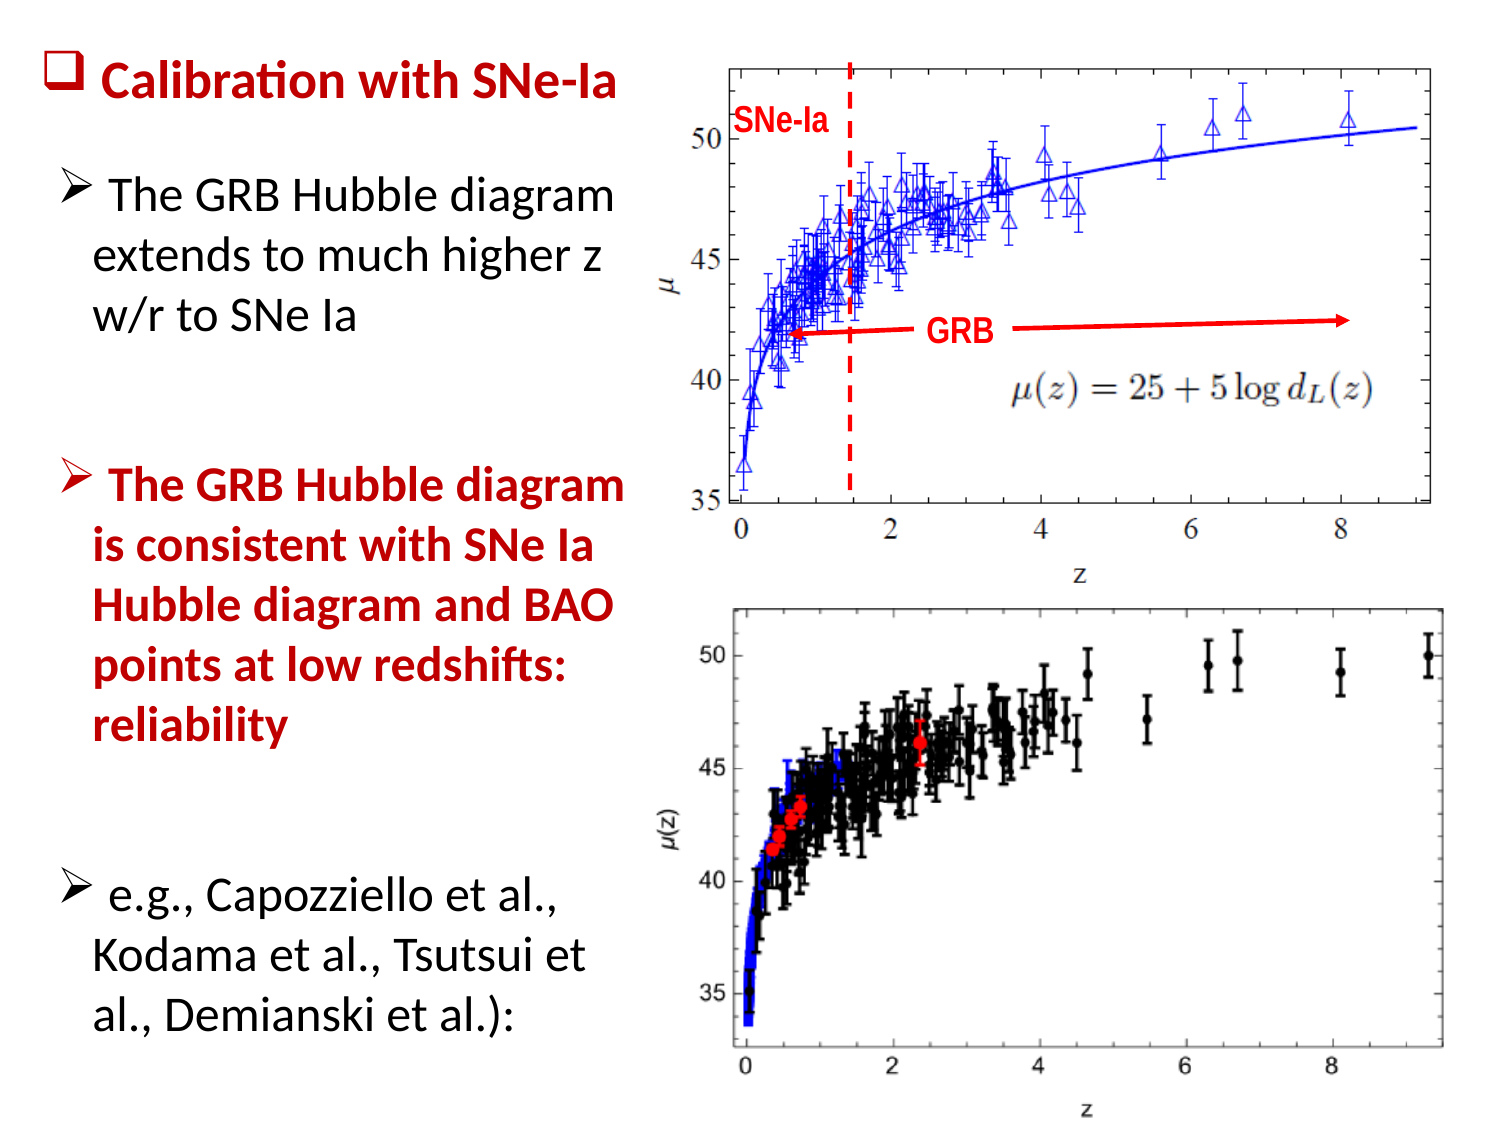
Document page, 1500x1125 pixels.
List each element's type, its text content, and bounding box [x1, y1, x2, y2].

text_box The GRB Hubble diagram extends to much higher z w/r to SNe Ia The GRB Hubble diagram is consistent with SNe Ia Hubble diagram and BAO points at low redshifts: reliability e.g., Capozziello et al., Kodama et al., Tsutsui et al., Demianski et al.): [42, 154, 655, 1049]
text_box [1012, 320, 1350, 329]
picture [649, 600, 1453, 1125]
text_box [787, 328, 914, 335]
text_box Calibration with SNe-Ia [26, 37, 635, 118]
picture [649, 49, 1456, 591]
